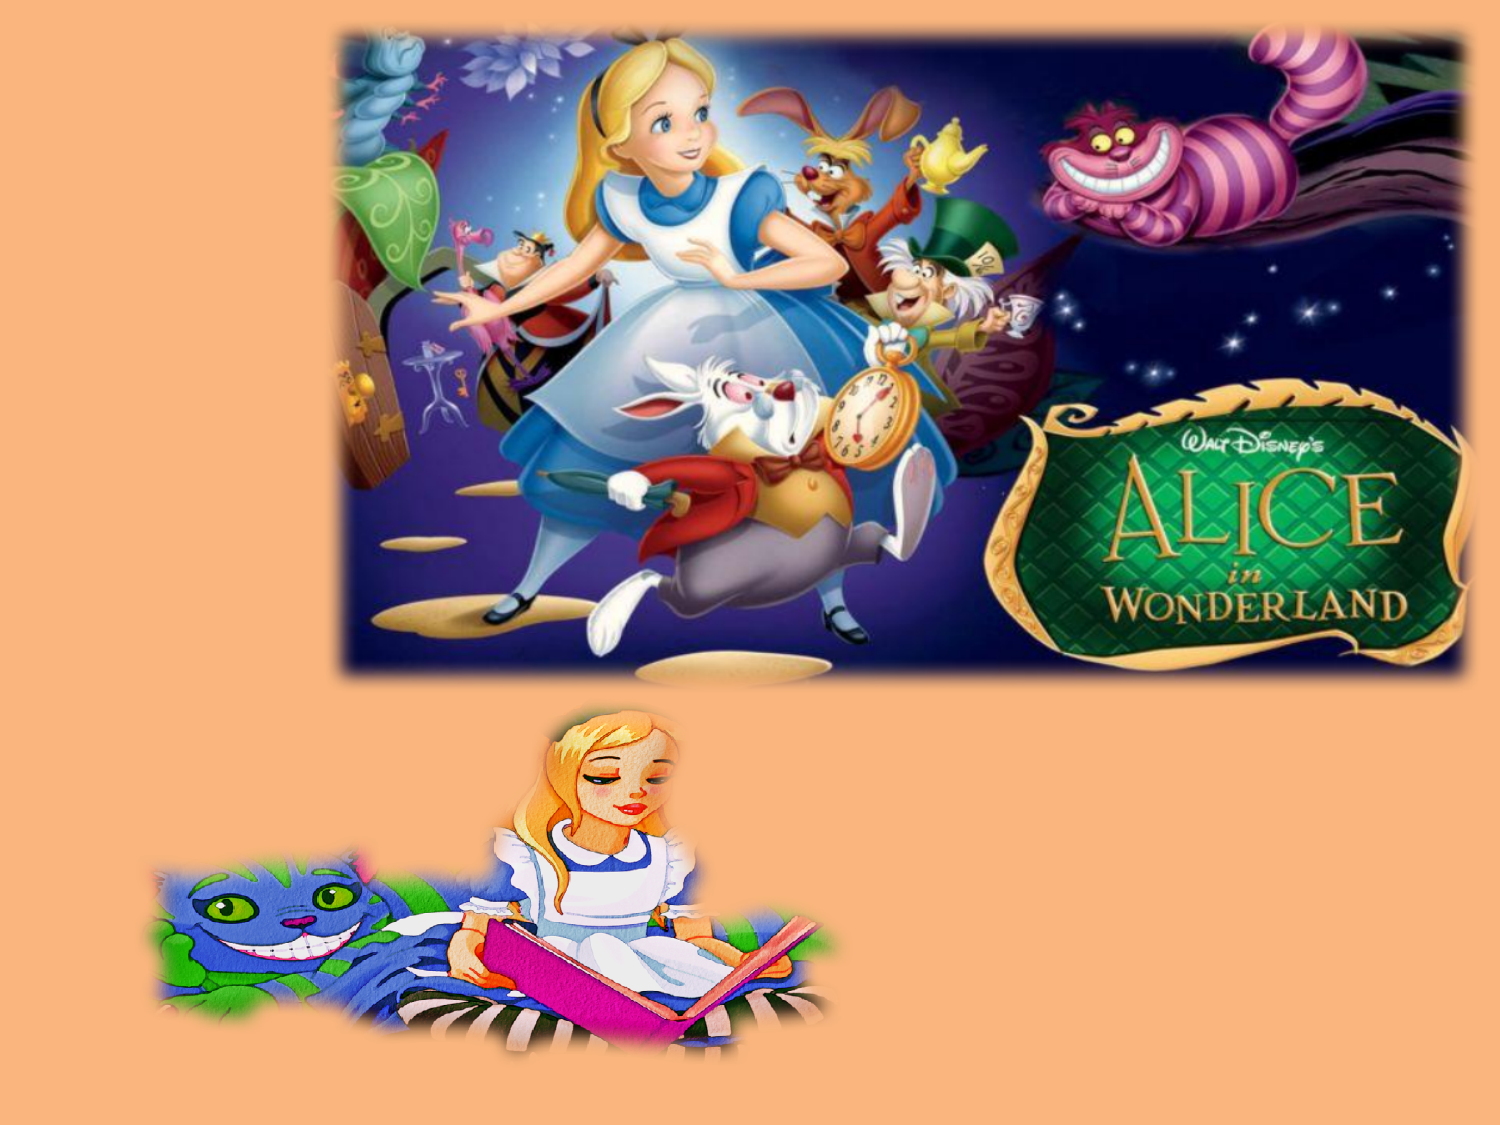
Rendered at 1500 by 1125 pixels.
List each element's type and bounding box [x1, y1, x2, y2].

picture [111, 18, 1482, 1085]
